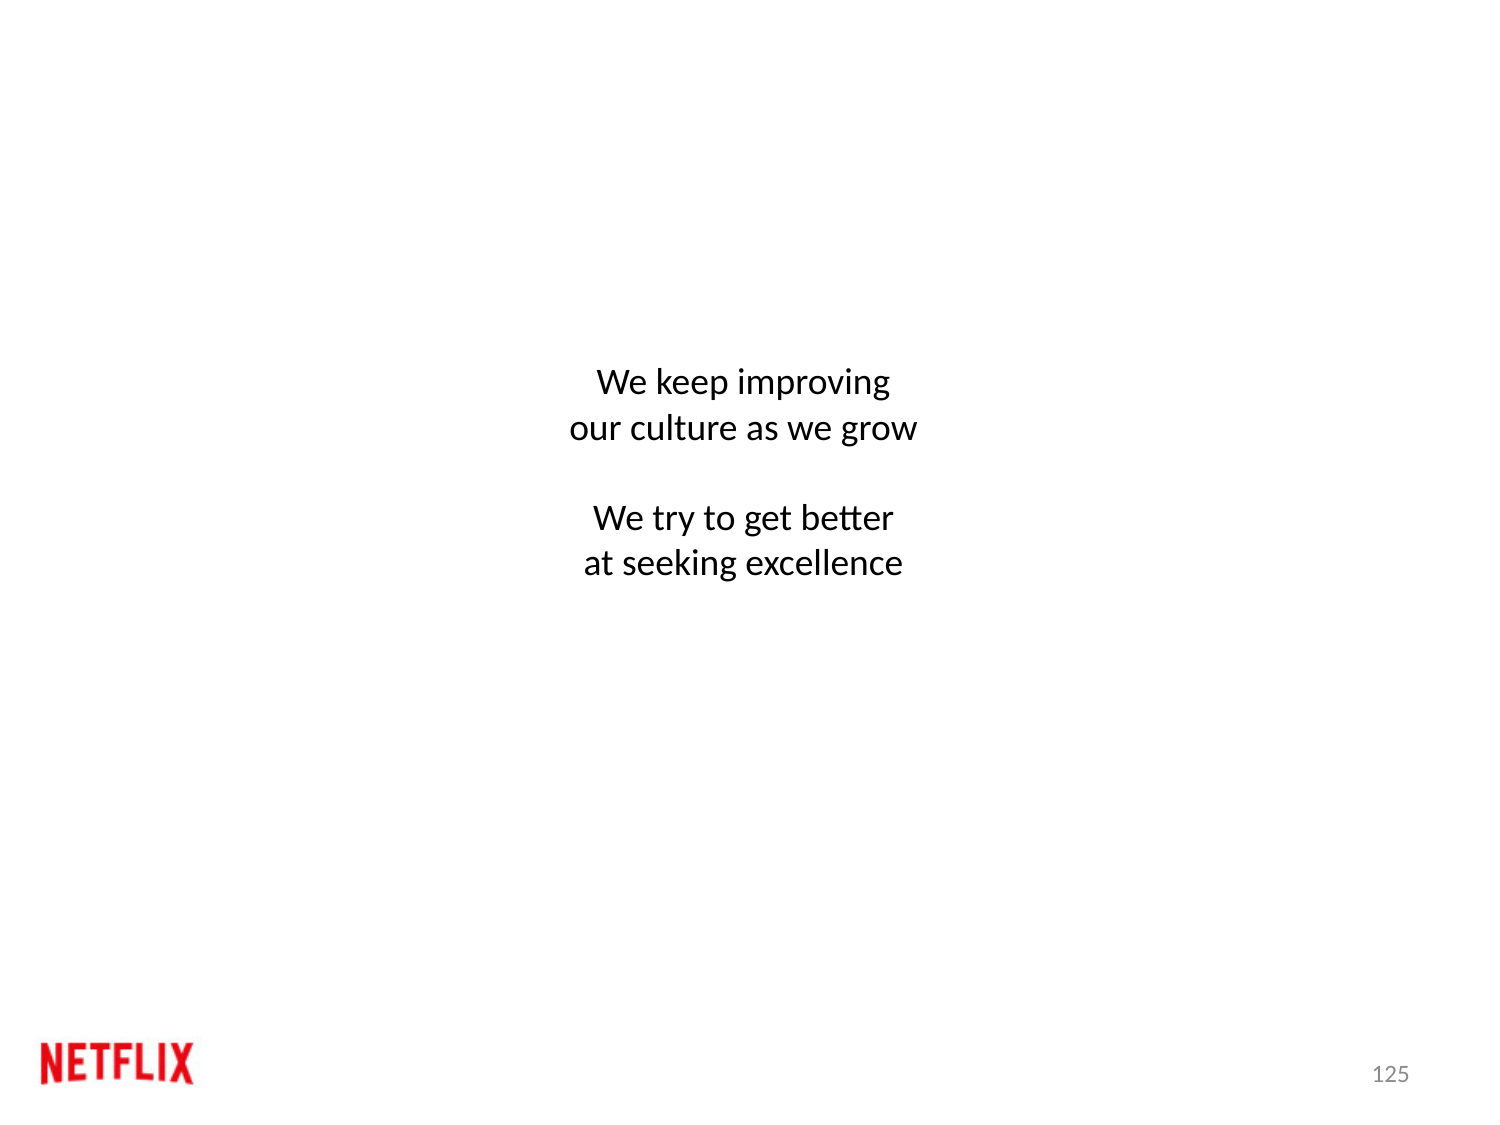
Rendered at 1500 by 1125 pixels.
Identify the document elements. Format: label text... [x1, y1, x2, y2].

title We keep improving our culture as we grow We try to get better at seeking excellence [87, 349, 1400, 591]
slide_number 125 [1074, 1042, 1425, 1103]
picture [24, 1024, 211, 1104]
